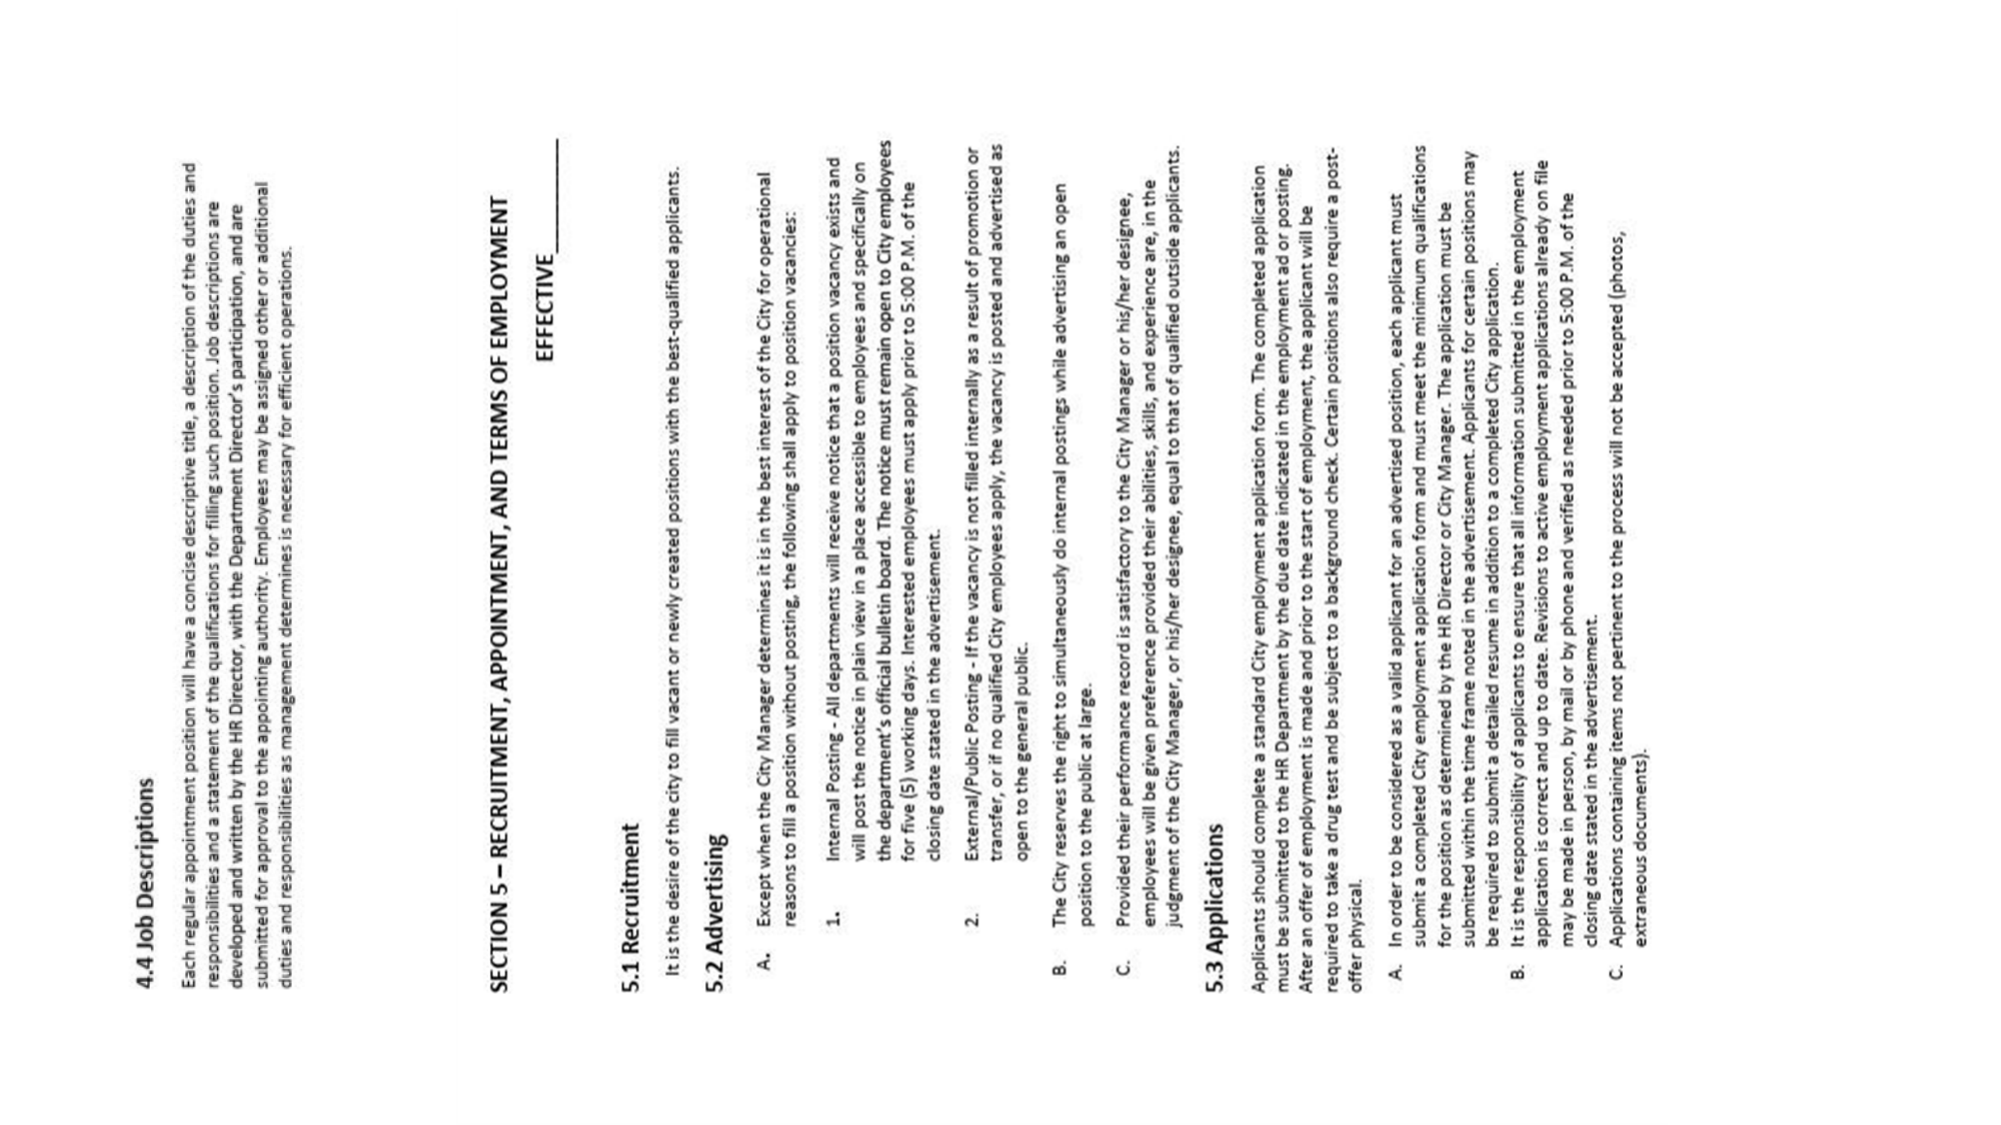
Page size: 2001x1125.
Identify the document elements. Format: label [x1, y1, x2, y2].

picture [0, 7, 1668, 1125]
